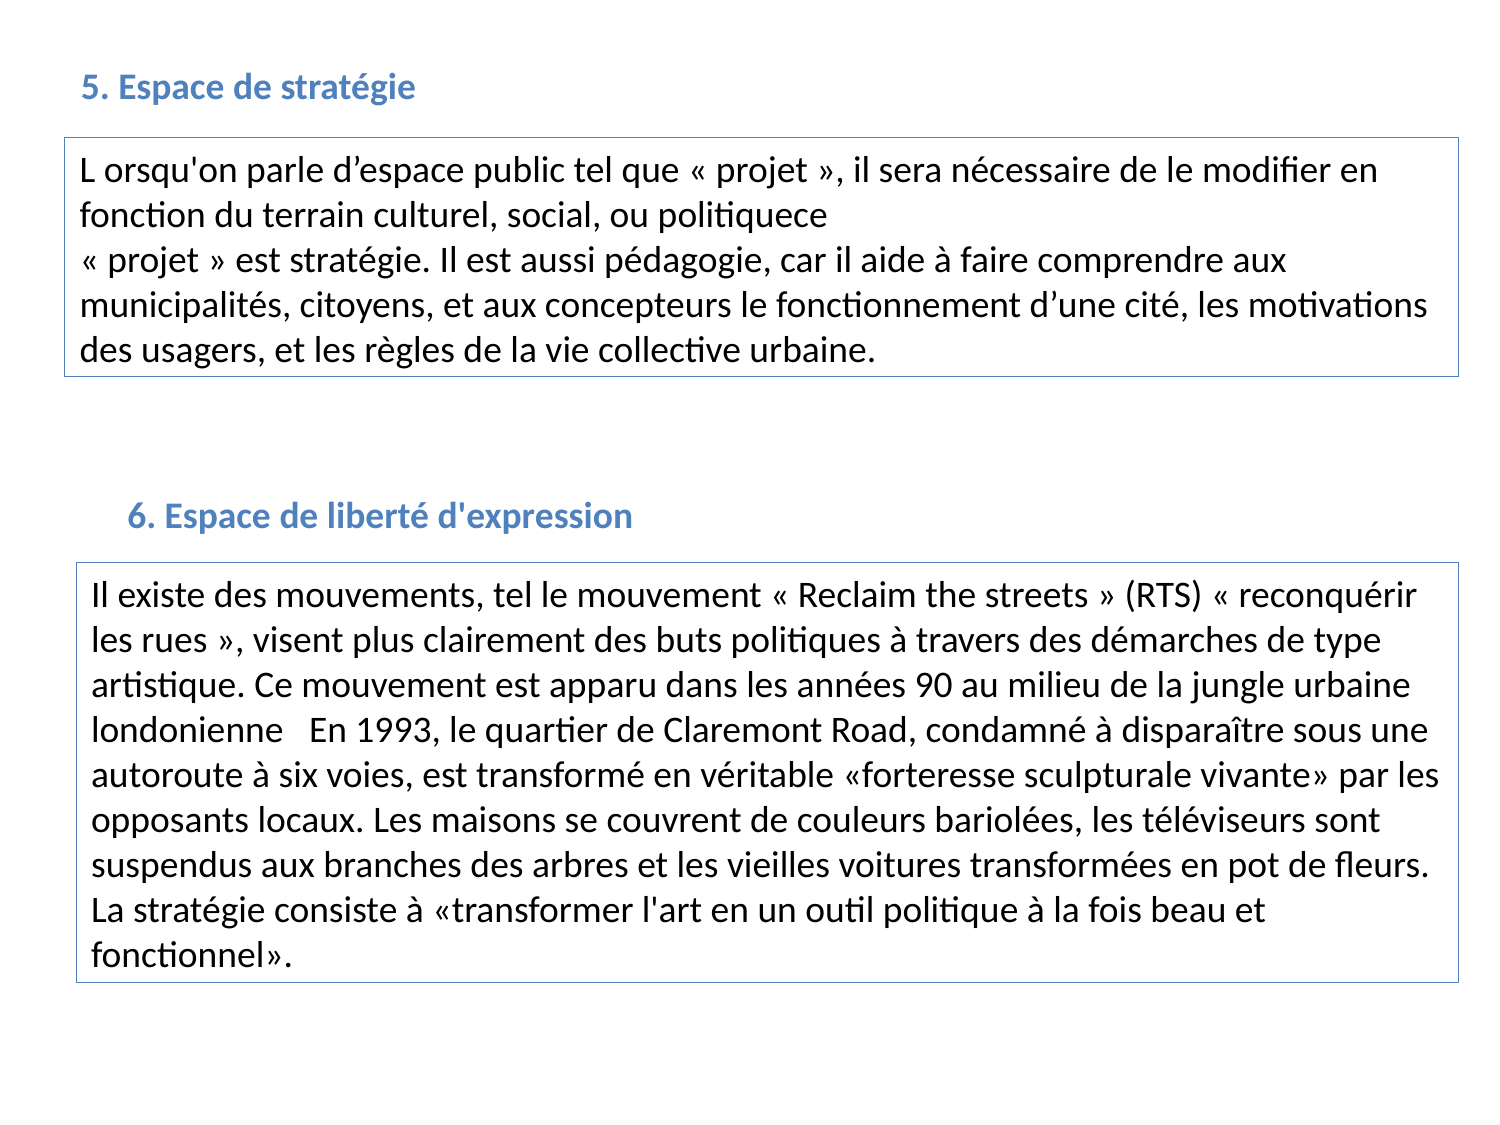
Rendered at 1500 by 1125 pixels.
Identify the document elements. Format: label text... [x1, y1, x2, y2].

text_box 6. Espace de liberté d'expression [112, 483, 649, 544]
text_box L orsqu'on parle d’espace public tel que « projet », il sera nécessaire de le modifier en fonction du terrain culturel, social, ou politiquece « projet » est stratégie. Il est aussi pédagogie, car il aide à faire comprendre aux municipalités, citoyens, et aux concepteurs le fonctionnement d’une cité, les motivations des usagers, et les règles de la vie collective urbaine. [64, 137, 1459, 377]
text_box Il existe des mouvements, tel le mouvement « Reclaim the streets » (RTS) « reconquérir les rues », visent plus clairement des buts politiques à travers des démarches de type artistique. Ce mouvement est apparu dans les années 90 au milieu de la jungle urbaine londonienne En 1993, le quartier de Claremont Road, condamné à disparaître sous une autoroute à six voies, est transformé en véritable «forteresse sculpturale vivante» par les opposants locaux. Les maisons se couvrent de couleurs bariolées, les téléviseurs sont suspendus aux branches des arbres et les vieilles voitures transformées en pot de fleurs. La stratégie consiste à «transformer l'art en un outil politique à la fois beau et fonctionnel». [76, 562, 1459, 983]
text_box 5. Espace de stratégie [66, 54, 432, 115]
